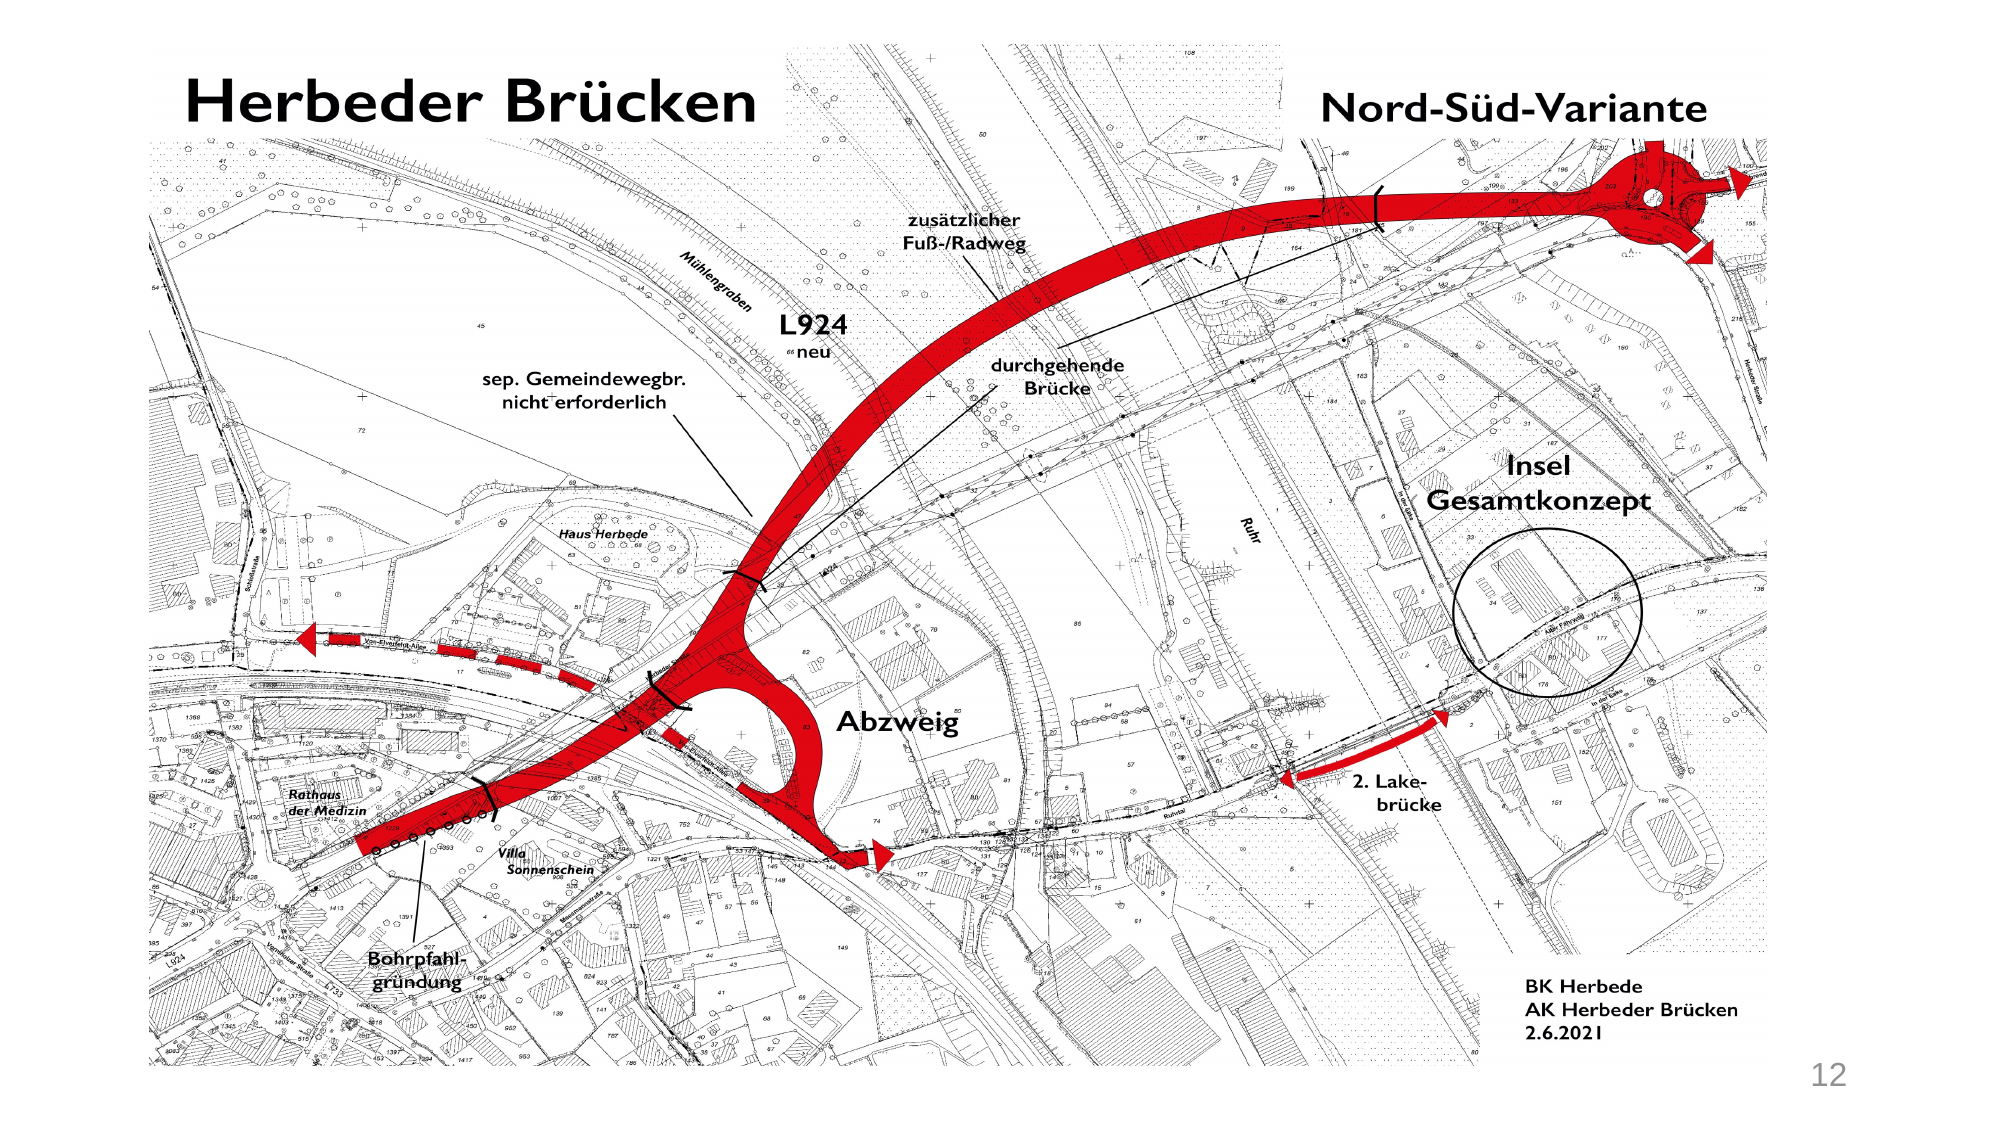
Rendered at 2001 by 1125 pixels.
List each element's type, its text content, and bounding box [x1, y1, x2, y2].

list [149, 44, 1767, 1066]
slide_number 12 [1412, 1042, 1863, 1103]
